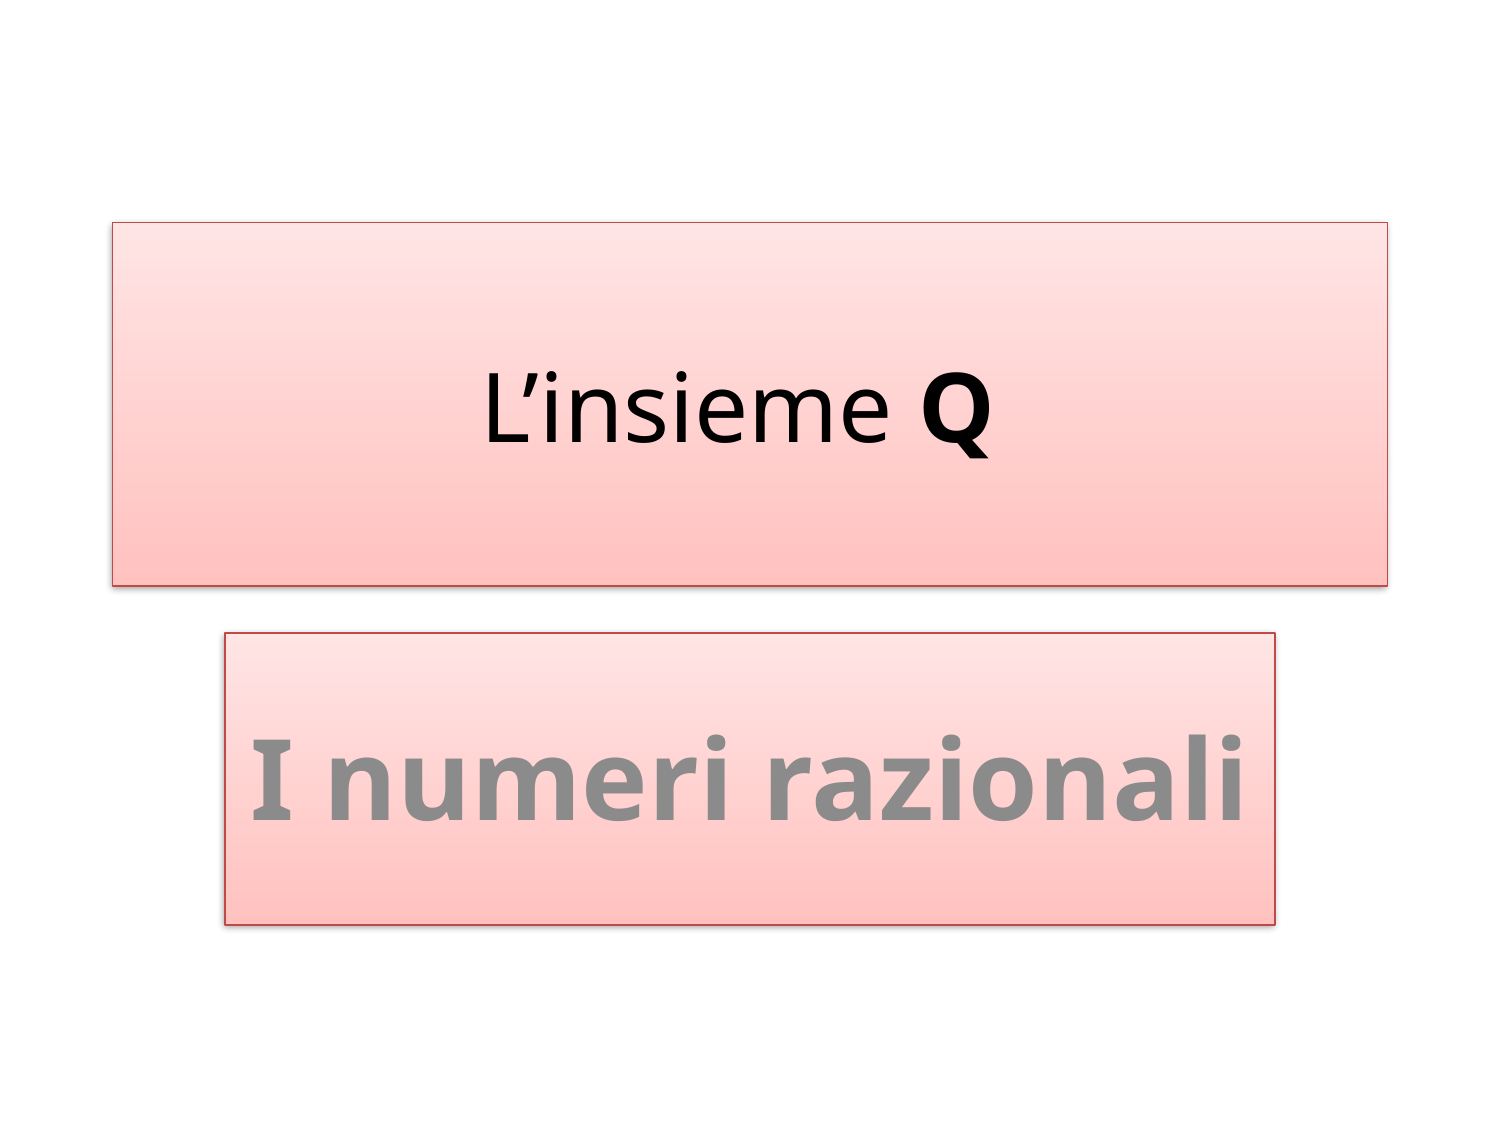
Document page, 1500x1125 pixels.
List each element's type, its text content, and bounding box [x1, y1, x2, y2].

subtitle I numeri razionali [224, 632, 1276, 926]
title L’insieme Q [112, 222, 1388, 587]
